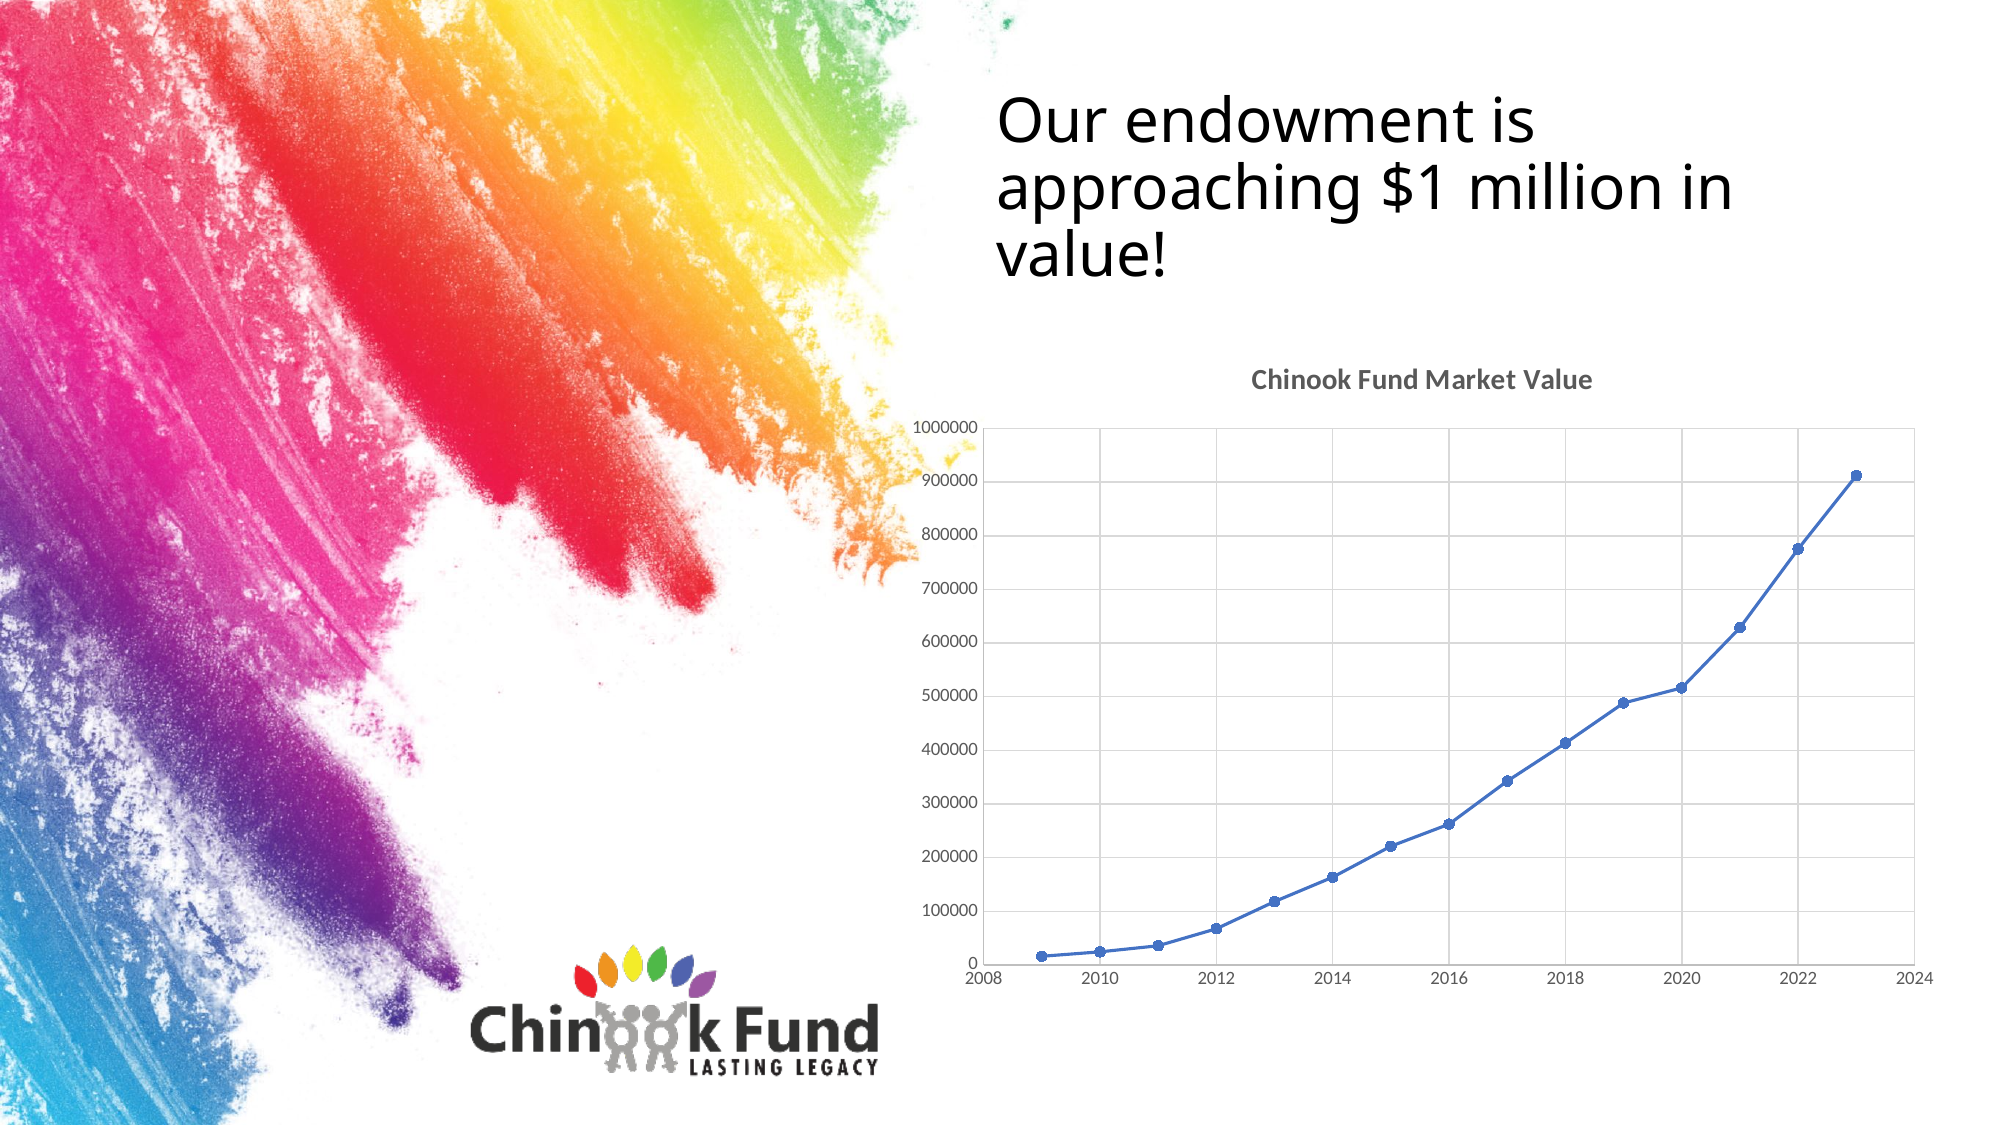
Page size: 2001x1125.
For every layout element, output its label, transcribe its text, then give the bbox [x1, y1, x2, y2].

chart [890, 337, 1955, 1004]
picture [0, 0, 1236, 1125]
title Our endowment is approaching $1 million in value! [1236, 81, 1923, 299]
